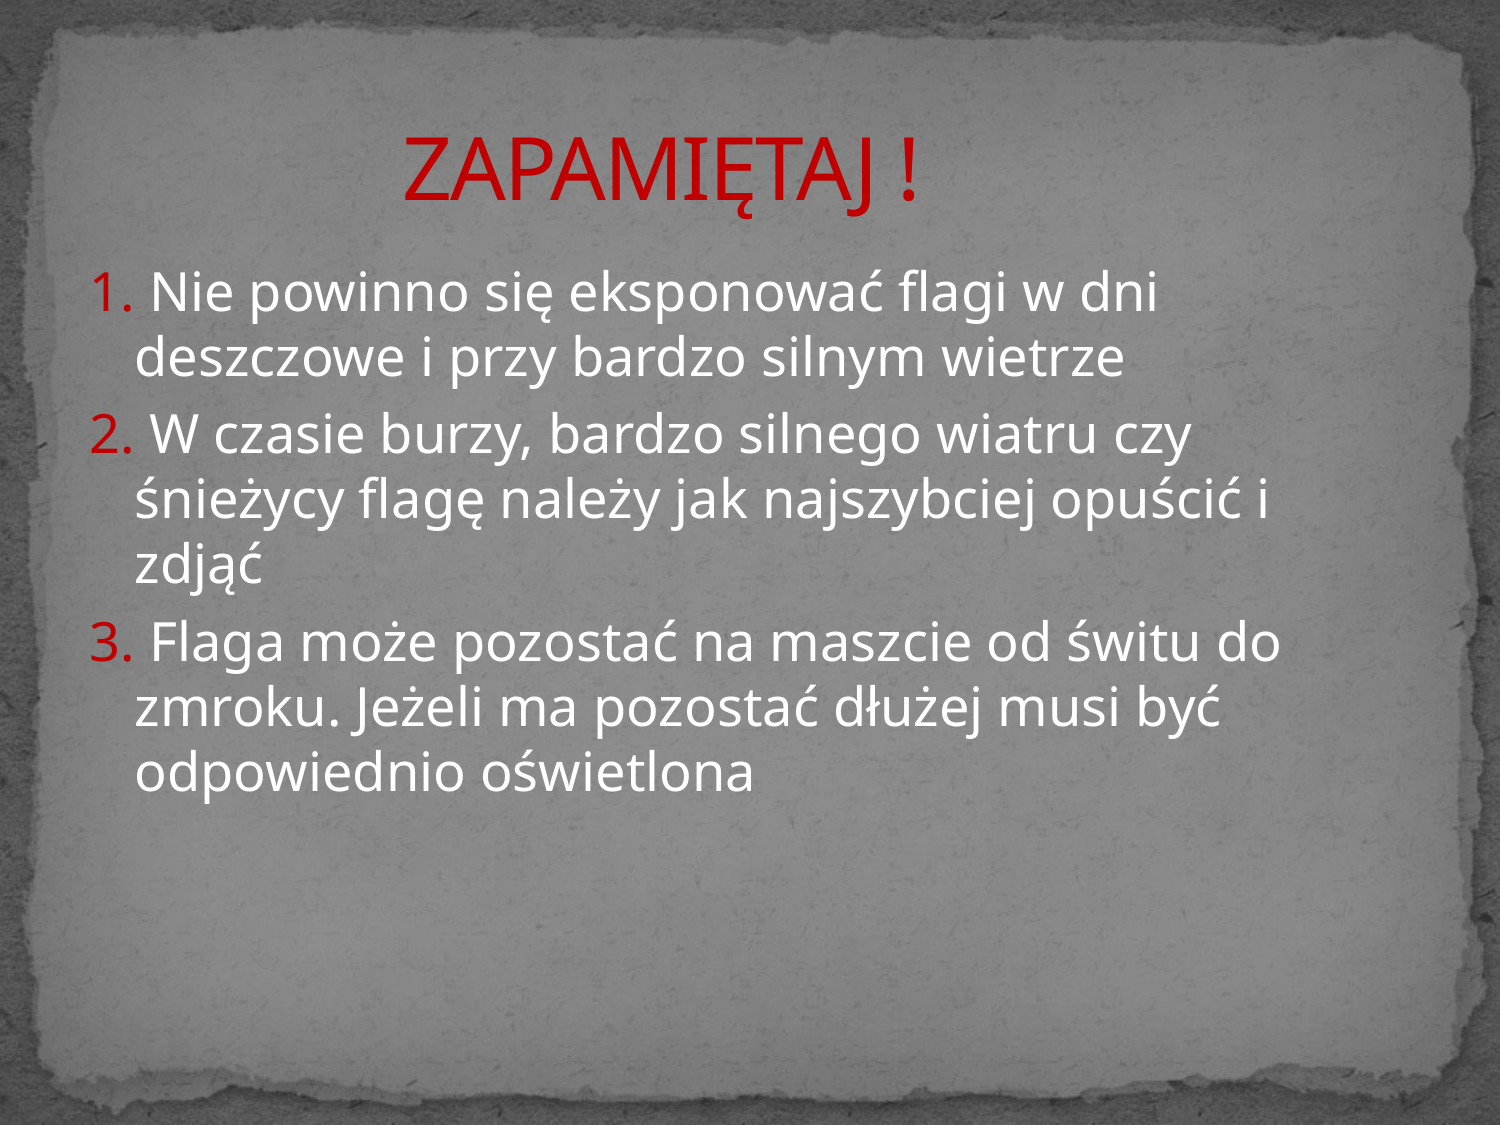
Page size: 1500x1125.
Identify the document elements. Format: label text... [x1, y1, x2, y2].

title ZAPAMIĘTAJ ! [74, 24, 1425, 225]
list 1. Nie powinno się eksponować flagi w dni deszczowe i przy bardzo silnym wietrze 2. W czasie burzy, bardzo silnego wiatru czy śnieżycy flagę należy jak najszybciej opuścić i zdjąć 3. Flaga może pozostać na maszcie od świtu do zmroku. Jeżeli ma pozostać dłużej musi być odpowiednio oświetlona [75, 249, 1425, 1000]
